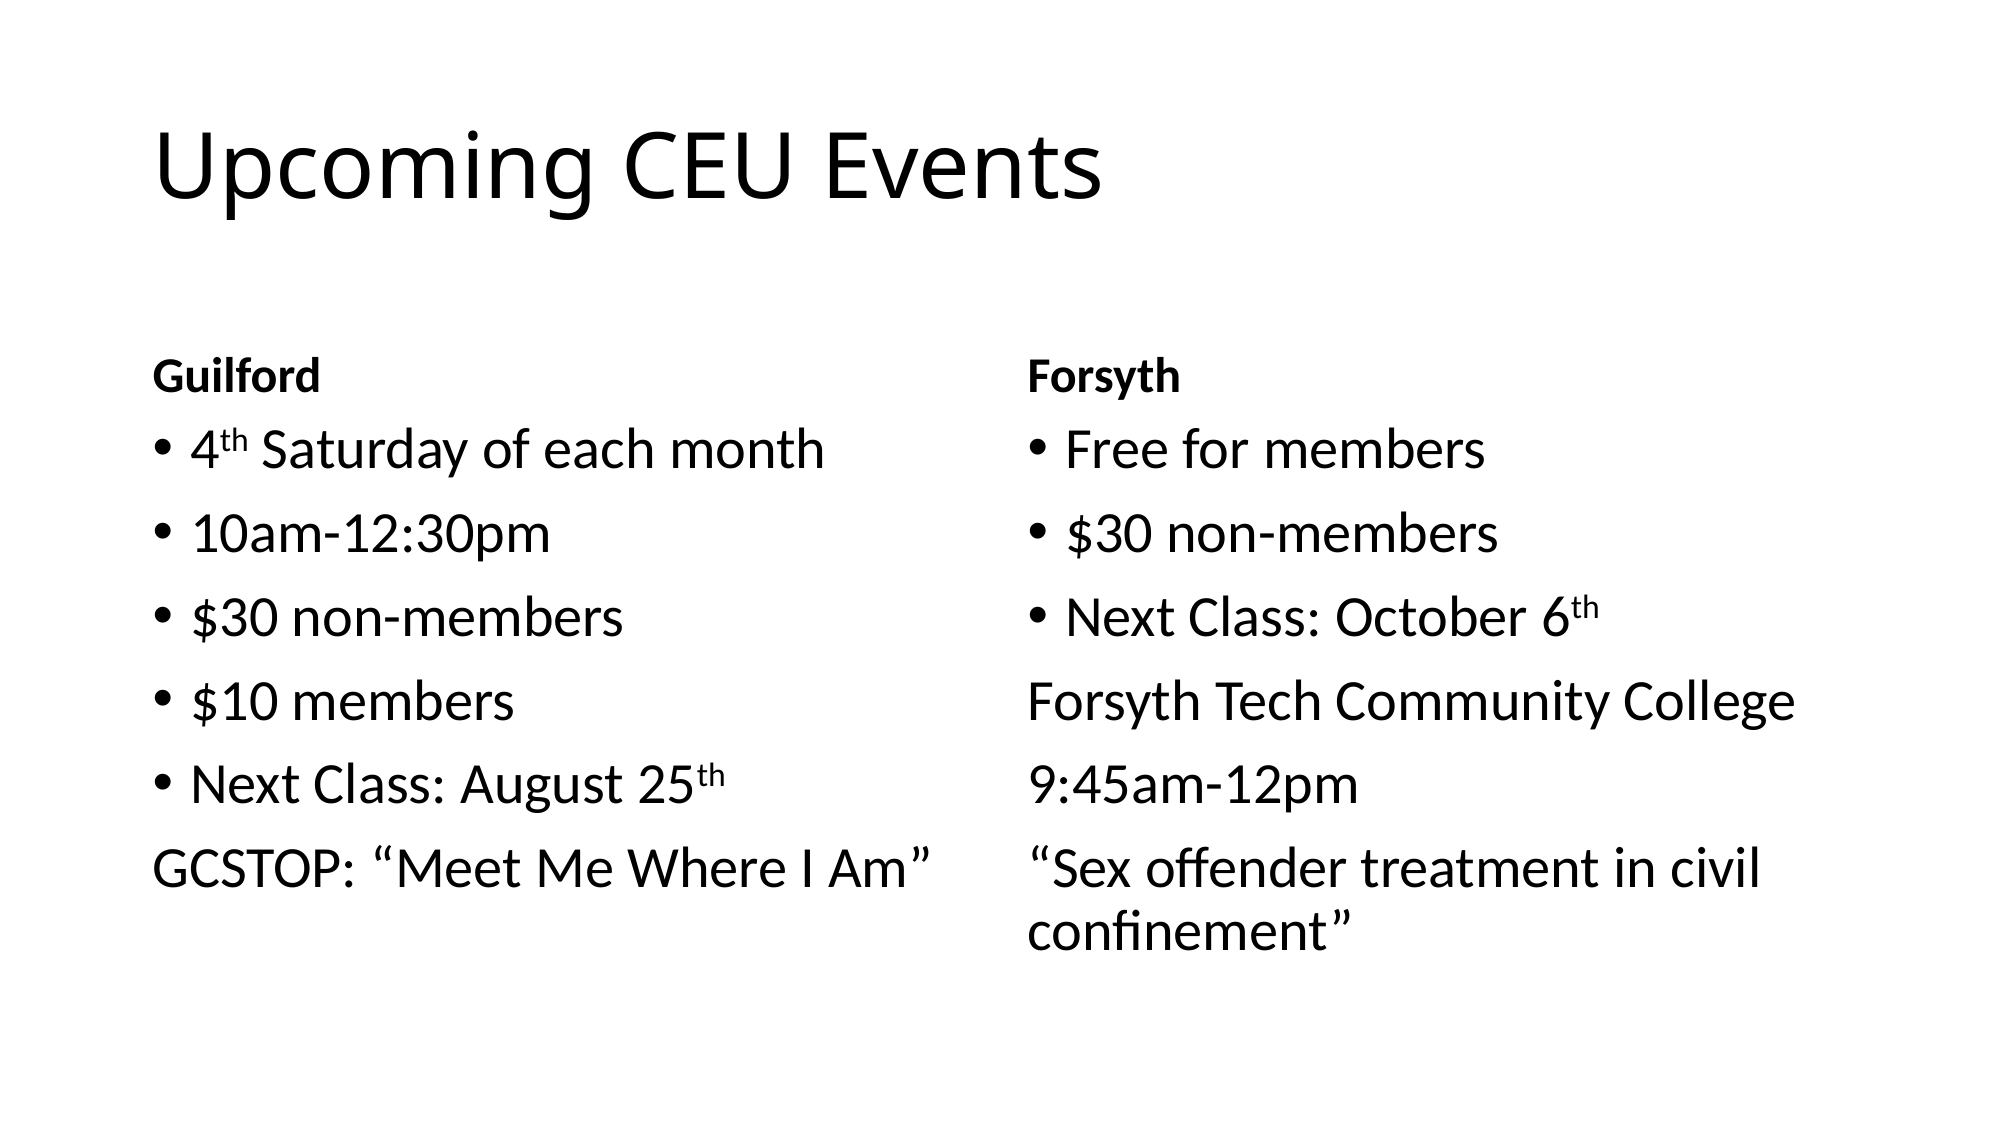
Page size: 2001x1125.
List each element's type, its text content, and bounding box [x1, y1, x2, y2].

list 4th Saturday of each month 10am-12:30pm $30 non-members $10 members Next Class: August 25th GCSTOP: “Meet Me Where I Am” [137, 410, 984, 1016]
list Guilford [137, 275, 984, 410]
title Upcoming CEU Events [137, 59, 1863, 278]
list Forsyth [1012, 275, 1863, 410]
list Free for members $30 non-members Next Class: October 6th Forsyth Tech Community College 9:45am-12pm “Sex offender treatment in civil confinement” [1012, 410, 1863, 1016]
